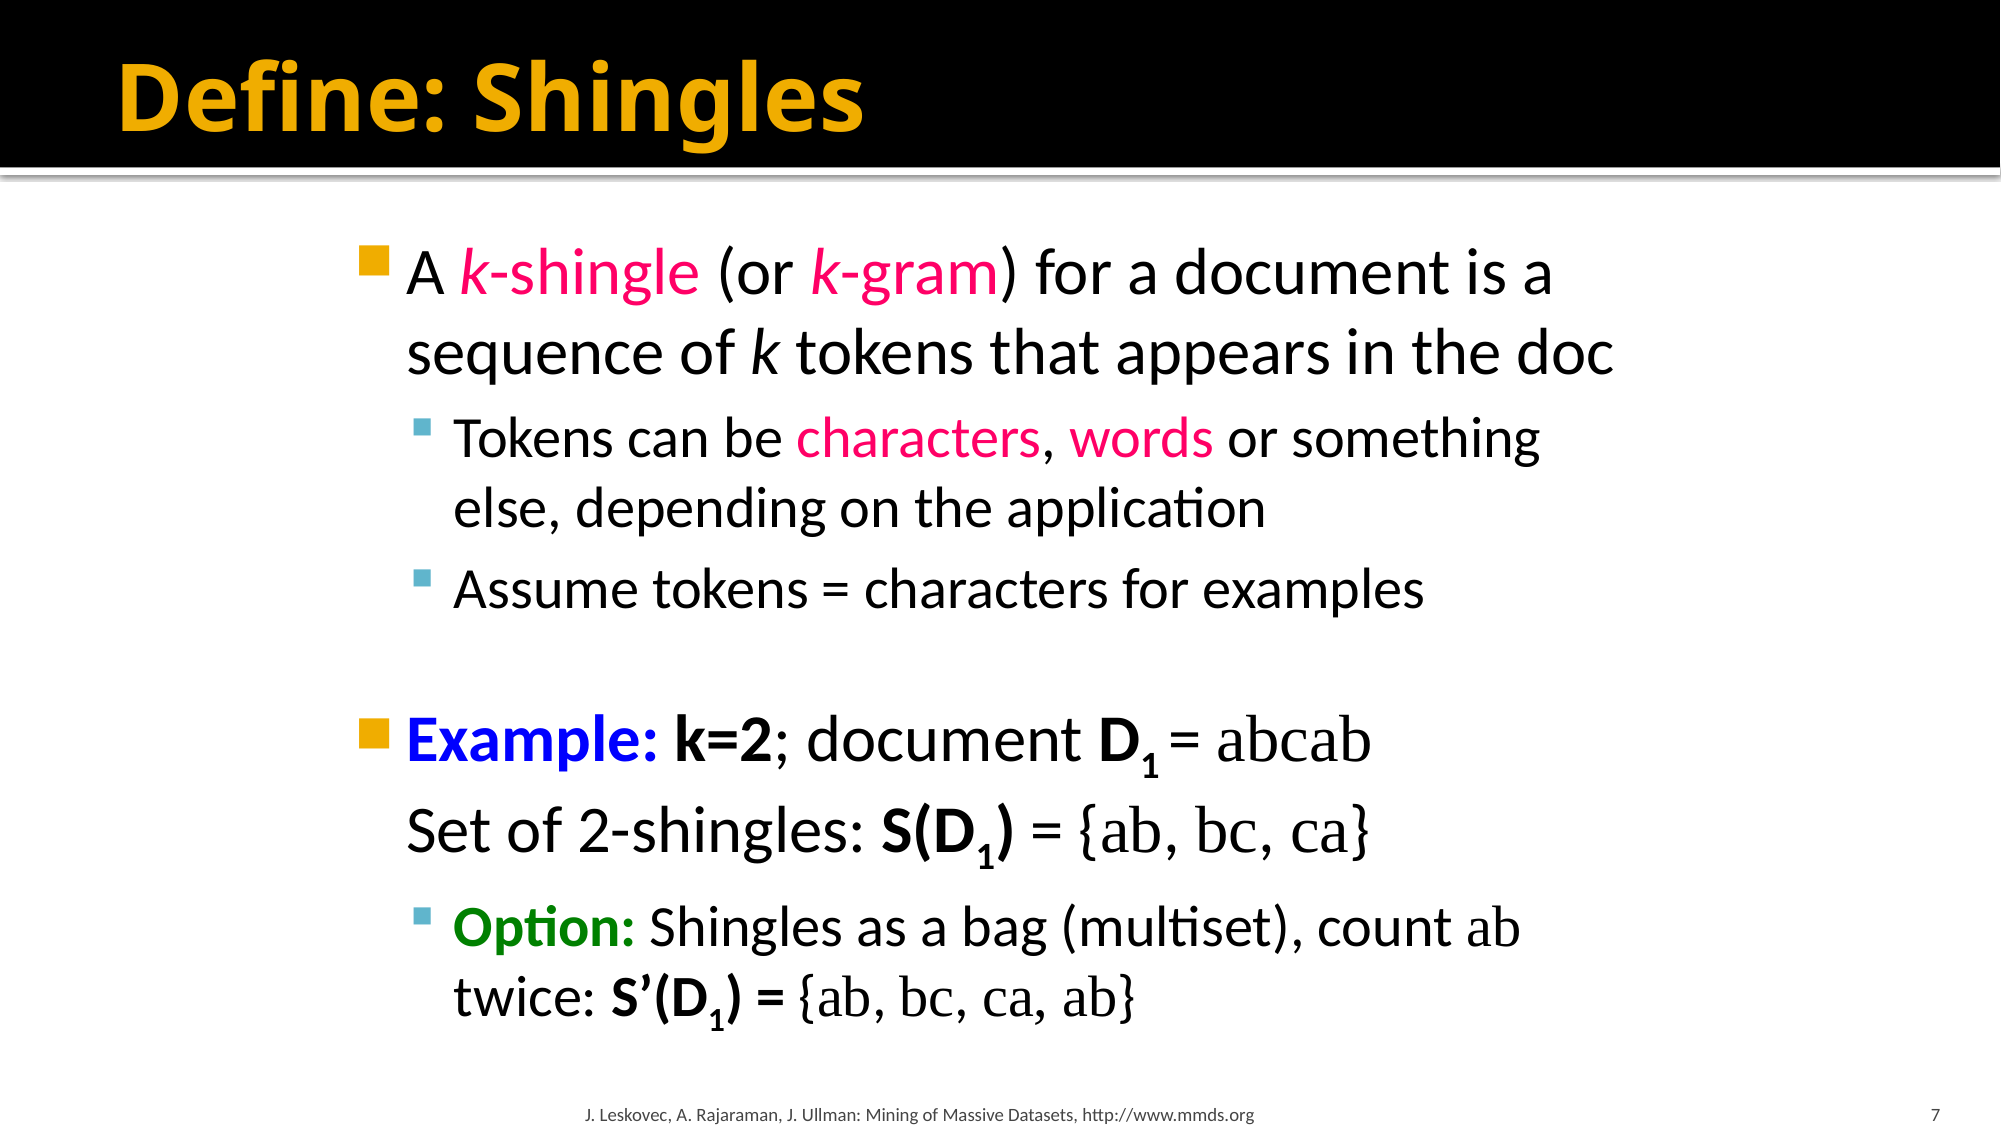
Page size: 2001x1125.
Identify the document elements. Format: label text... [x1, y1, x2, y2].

list A k-shingle (or k-gram) for a document is a sequence of k tokens that appears in the doc Tokens can be characters, words or something else, depending on the application Assume tokens = characters for examples Example: k=2; document D1 = abcab Set of 2-shingles: S(D1) = {ab, bc, ca} Option: Shingles as a bag (multiset), count ab twice: S’(D1) = {ab, bc, ca, ab} [324, 212, 1675, 1100]
slide_number 7 [1794, 1080, 1955, 1125]
title Define: Shingles [99, 12, 1900, 175]
footer J. Leskovec, A. Rajaraman, J. Ullman: Mining of Massive Datasets, http://www.mmds.org [577, 1080, 1783, 1125]
